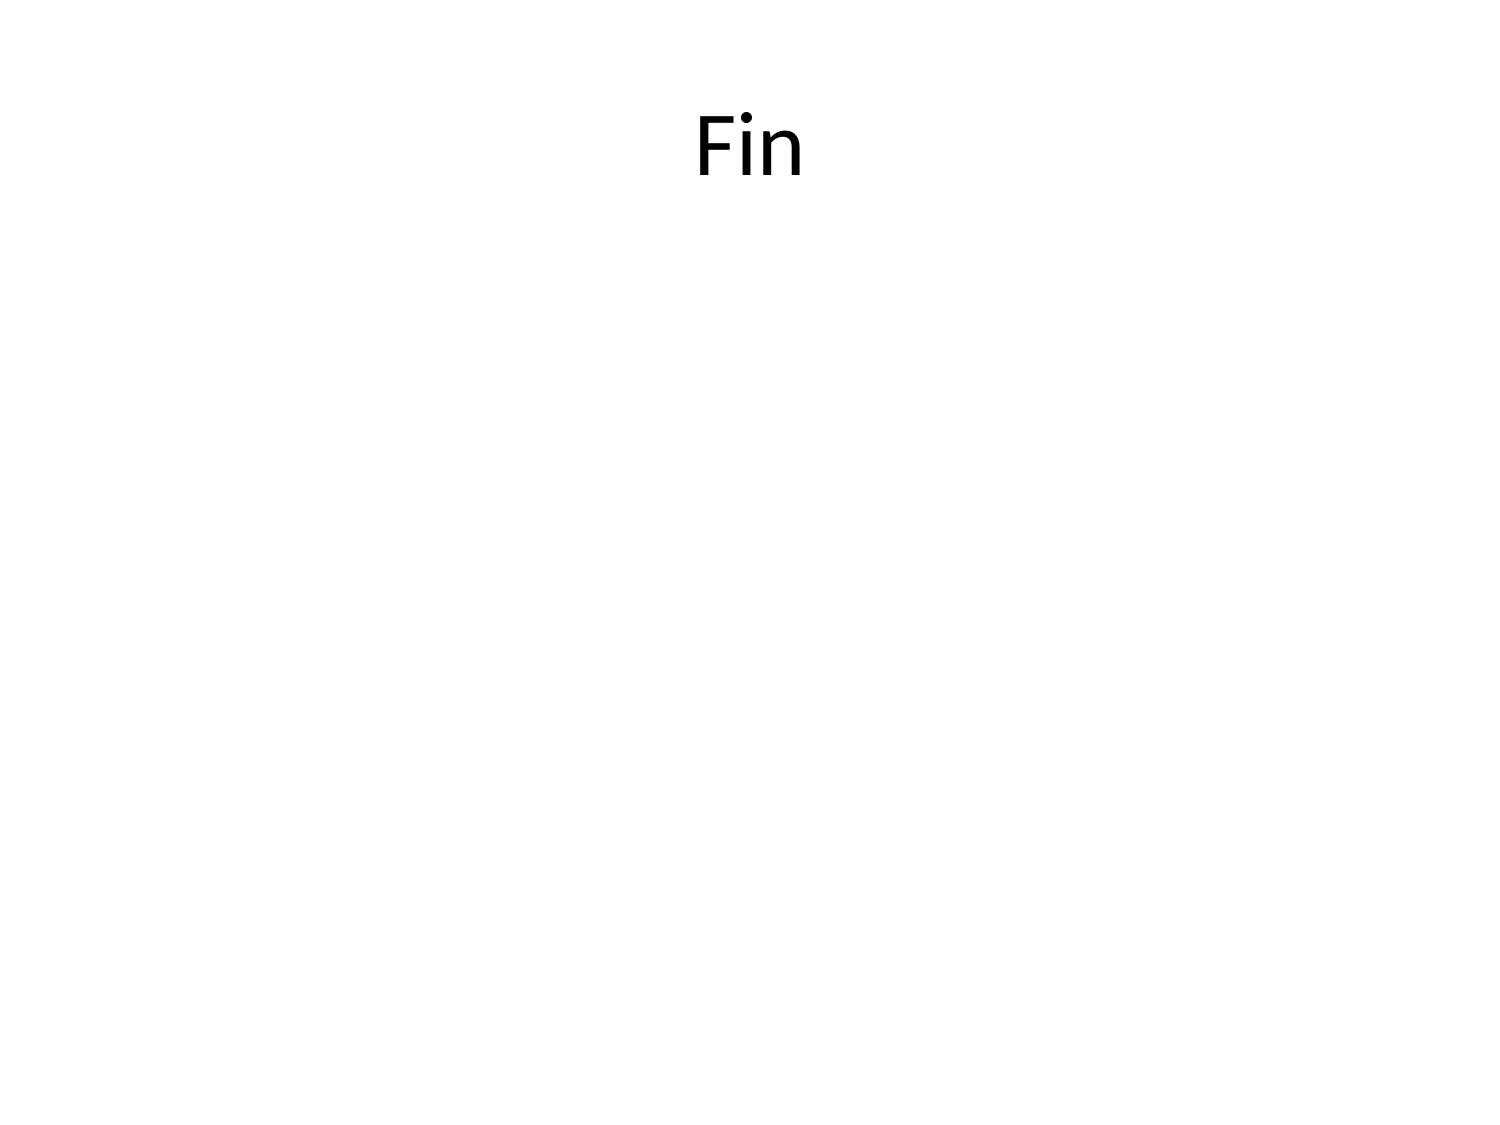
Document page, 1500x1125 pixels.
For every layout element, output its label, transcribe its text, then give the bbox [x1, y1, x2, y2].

title Fin [75, 45, 1425, 233]
